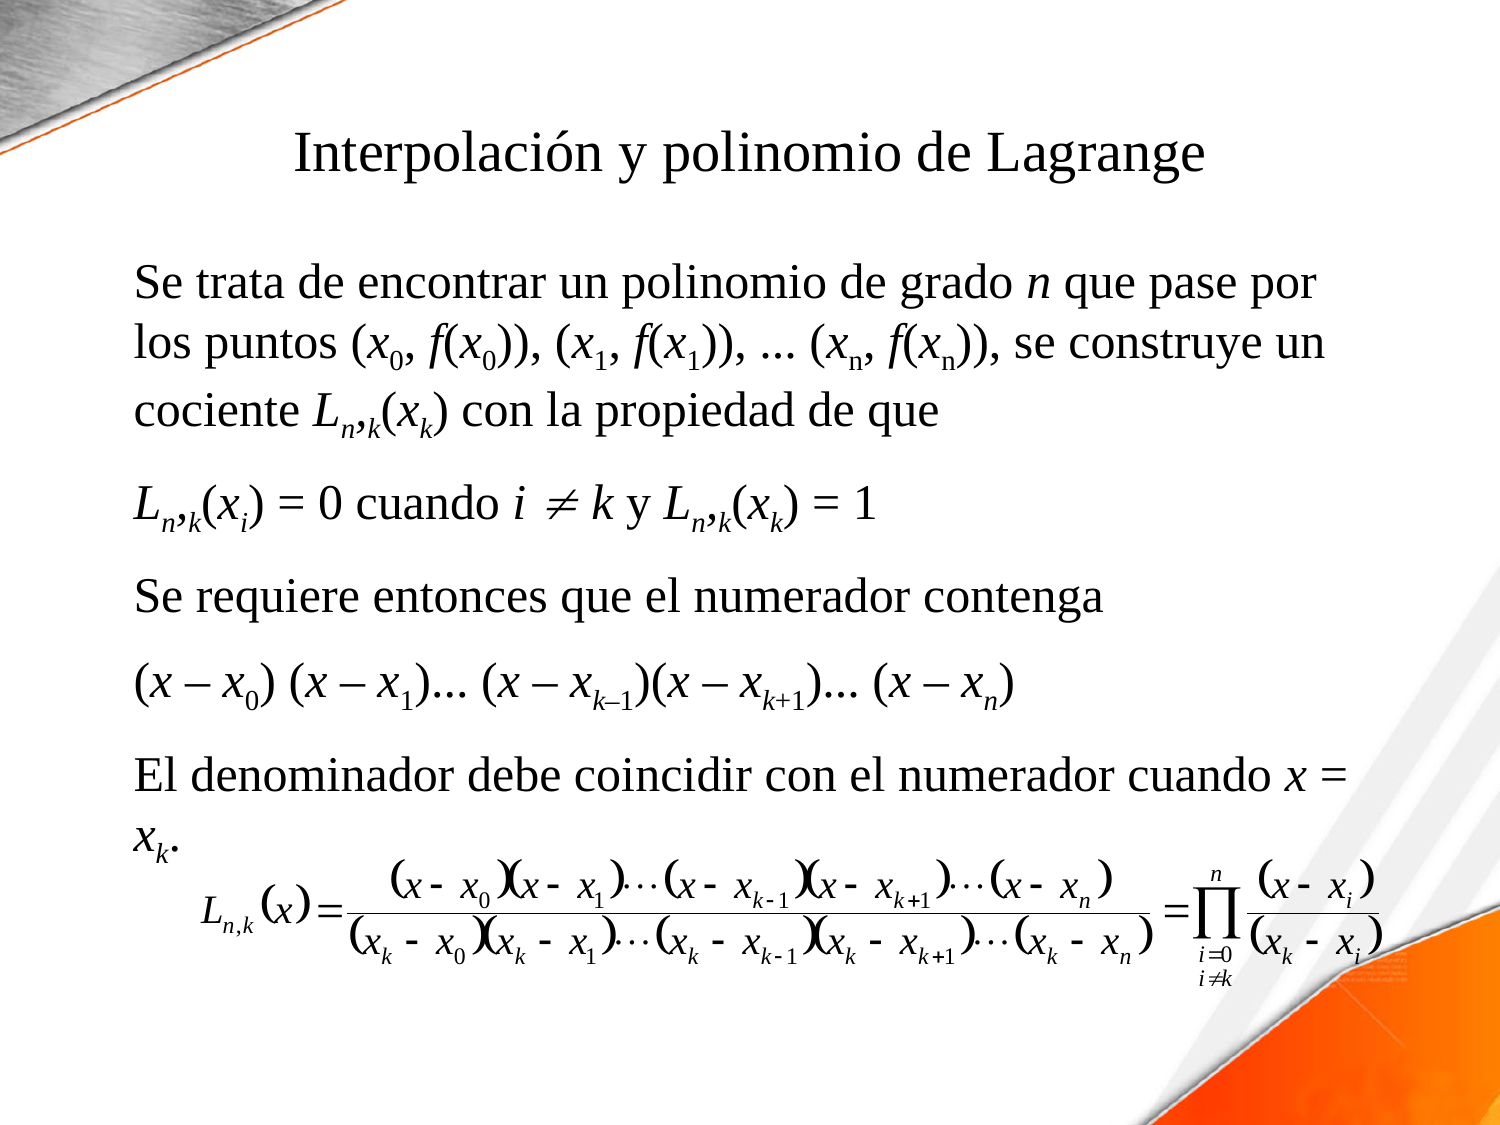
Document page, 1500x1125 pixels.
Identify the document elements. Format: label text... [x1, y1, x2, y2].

text_box Se trata de encontrar un polinomio de grado n que pase por los puntos (x0, f(x0)), (x1, f(x1)), ... (xn, f(xn)), se construye un cociente Ln,k(xk) con la propiedad de que Ln,k(xi) = 0 cuando i  k y Ln,k(xk) = 1 Se requiere entonces que el numerador contenga (x – x0) (x – x1)... (x – xk–1)(x – xk+1)... (x – xn) El denominador debe coincidir con el numerador cuando x = xk. [118, 240, 1382, 877]
picture [0, 0, 1500, 1125]
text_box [193, 855, 1388, 1002]
title Interpolación y polinomio de Lagrange [112, 54, 1388, 243]
